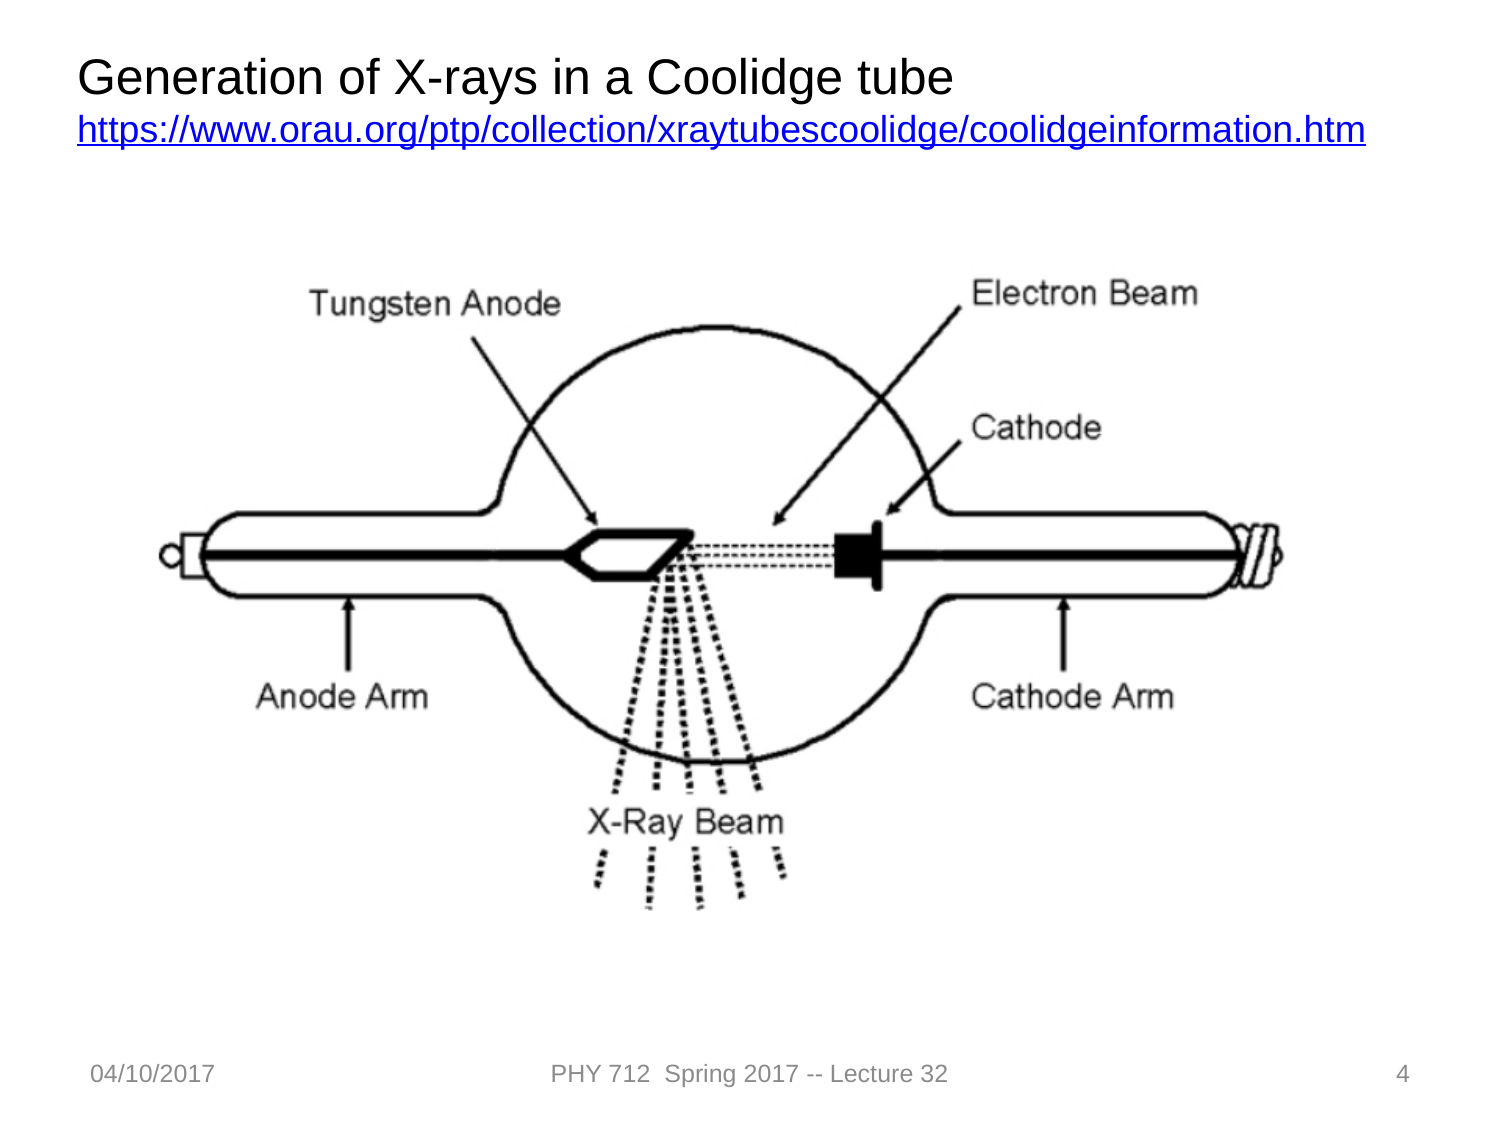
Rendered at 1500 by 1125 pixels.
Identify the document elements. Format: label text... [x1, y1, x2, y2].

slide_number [75, 1042, 425, 1103]
picture [124, 224, 1318, 923]
footer PHY 712 Spring 2017 -- Lecture 32 [512, 1042, 988, 1103]
slide_number 4 [1074, 1042, 1425, 1103]
text_box Generation of X-rays in a Coolidge tube https://www.orau.org/ptp/collection/xraytubescoolidge/coolidgeinformation.htm [62, 37, 1500, 158]
